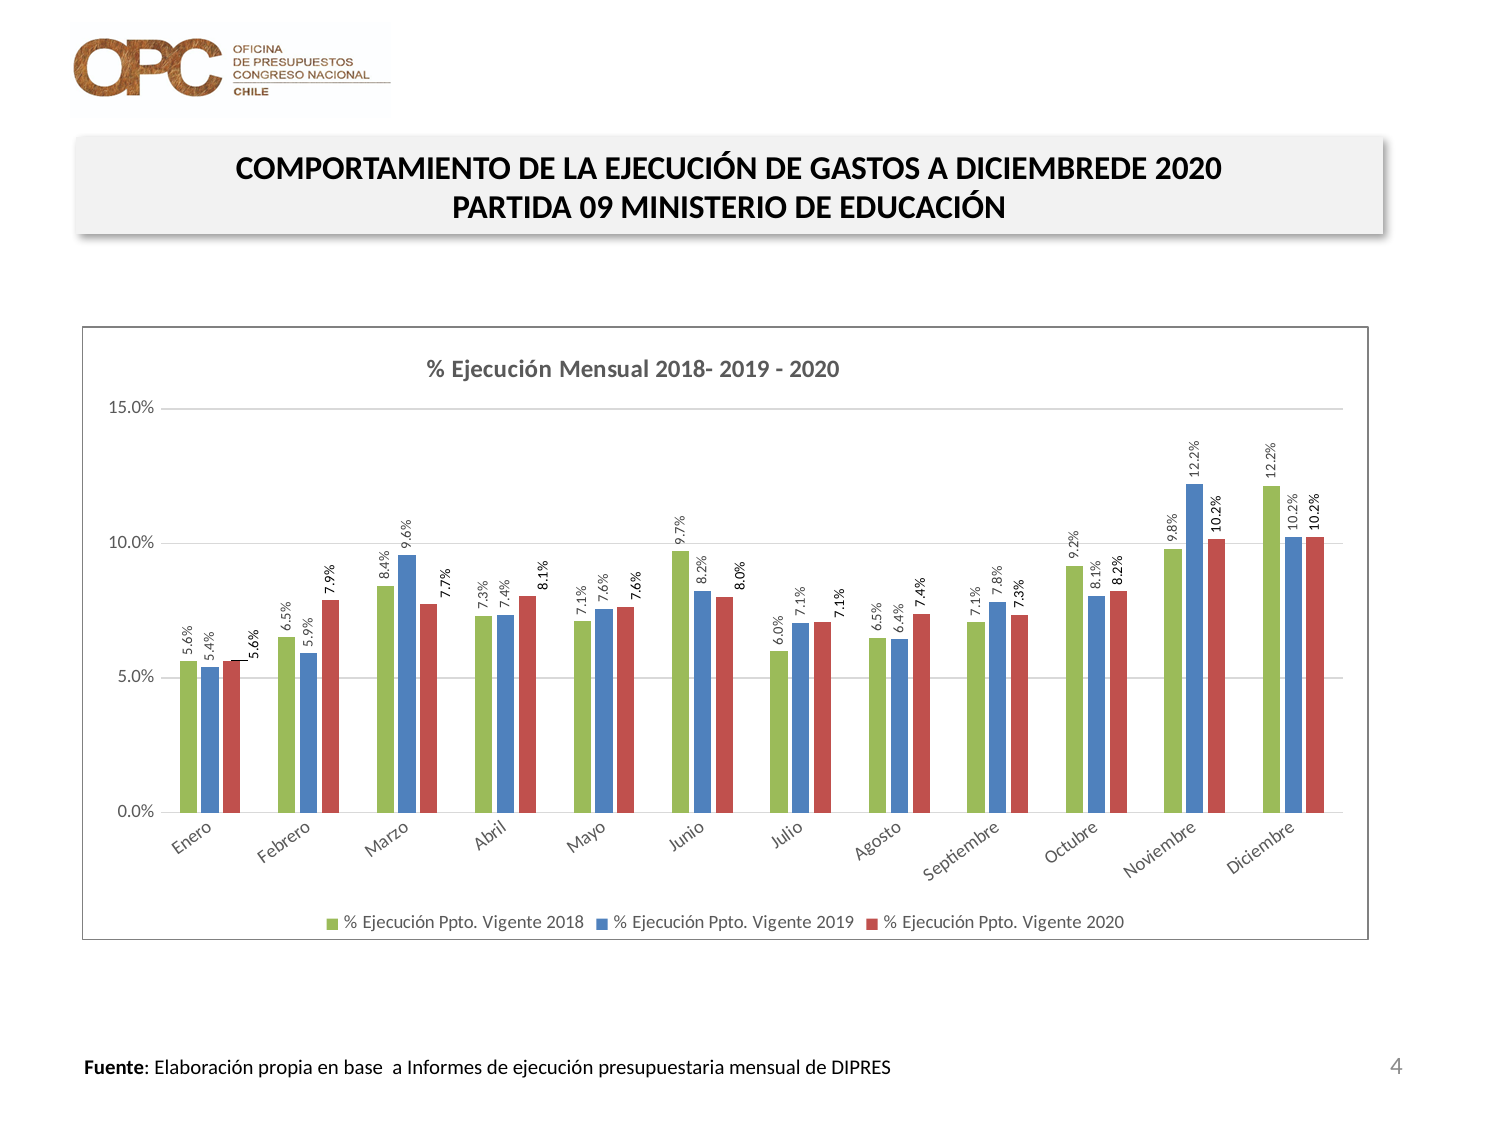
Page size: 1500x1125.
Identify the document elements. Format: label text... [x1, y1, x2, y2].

slide_number 4 [1067, 1035, 1418, 1095]
chart [81, 326, 1370, 941]
picture [70, 22, 391, 118]
text_box COMPORTAMIENTO DE LA EJECUCIÓN DE GASTOS A DICIEMBREDE 2020 PARTIDA 09 MINISTERIO DE EDUCACIÓN [76, 137, 1383, 234]
